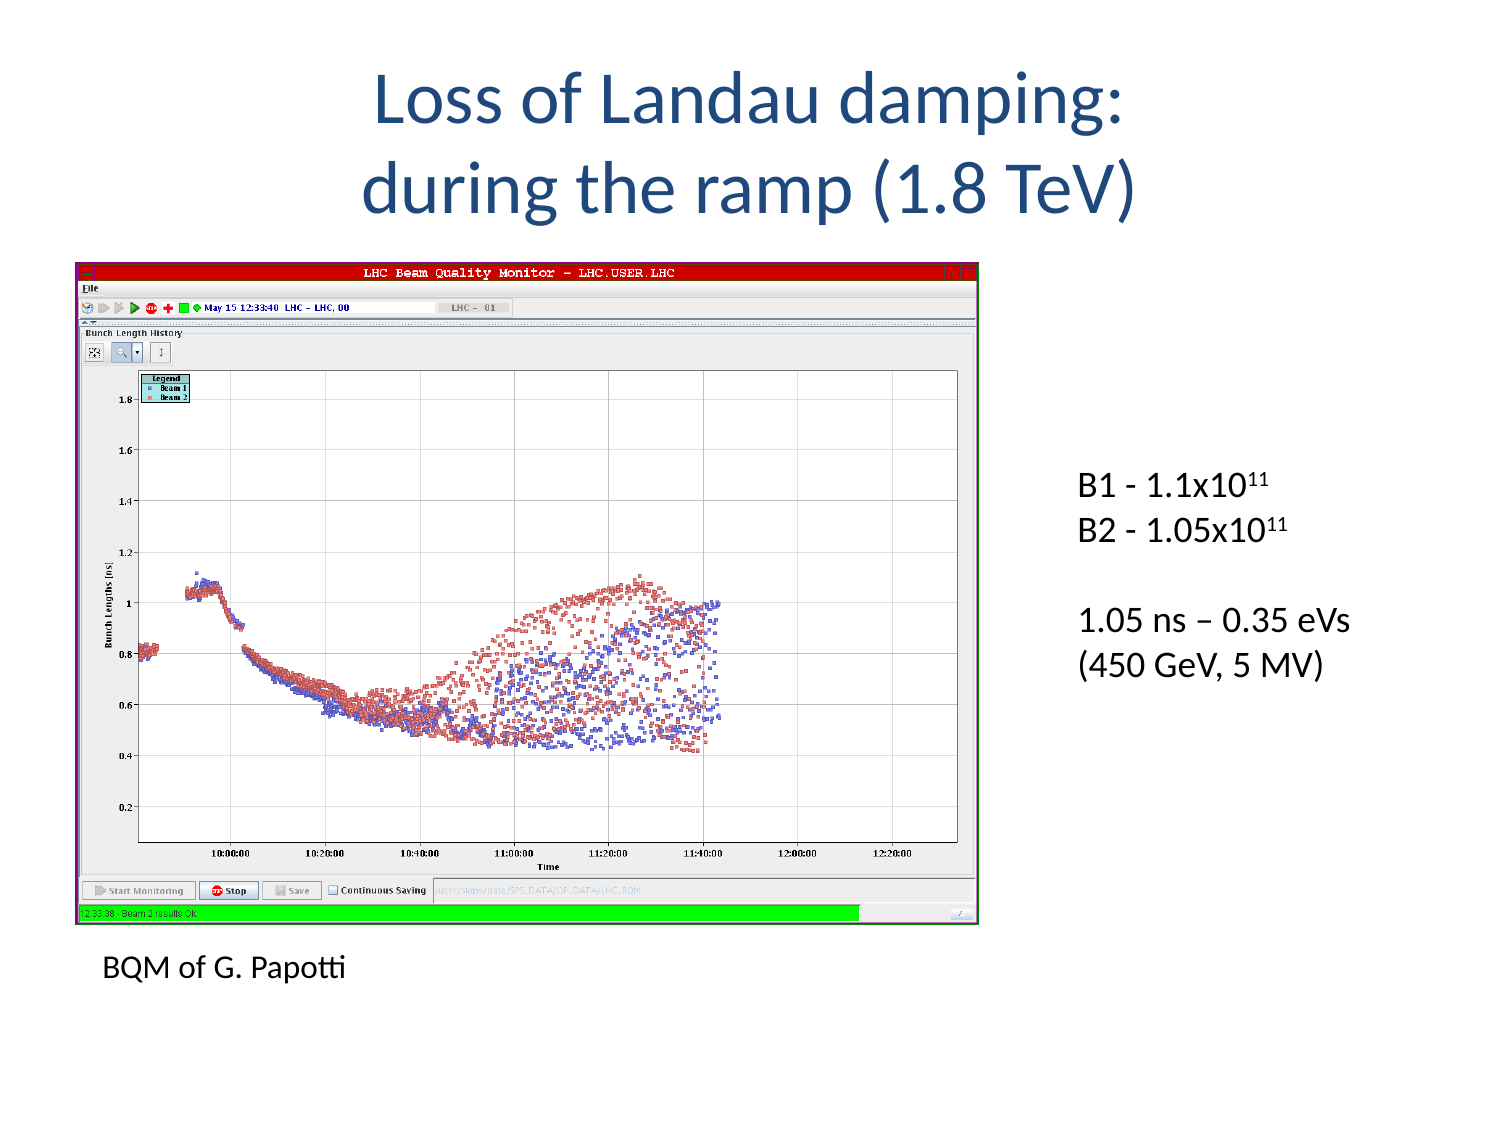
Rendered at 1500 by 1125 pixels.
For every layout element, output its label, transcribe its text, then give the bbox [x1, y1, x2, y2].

text_box BQM of G. Papotti [87, 937, 475, 993]
title Loss of Landau damping: during the ramp (1.8 TeV) [75, 45, 1425, 233]
list [75, 262, 1425, 1005]
text_box B1 - 1.1x1011 B2 - 1.05x1011 1.05 ns – 0.35 eVs (450 GeV, 5 MV) [1062, 362, 1388, 693]
picture [74, 262, 980, 926]
